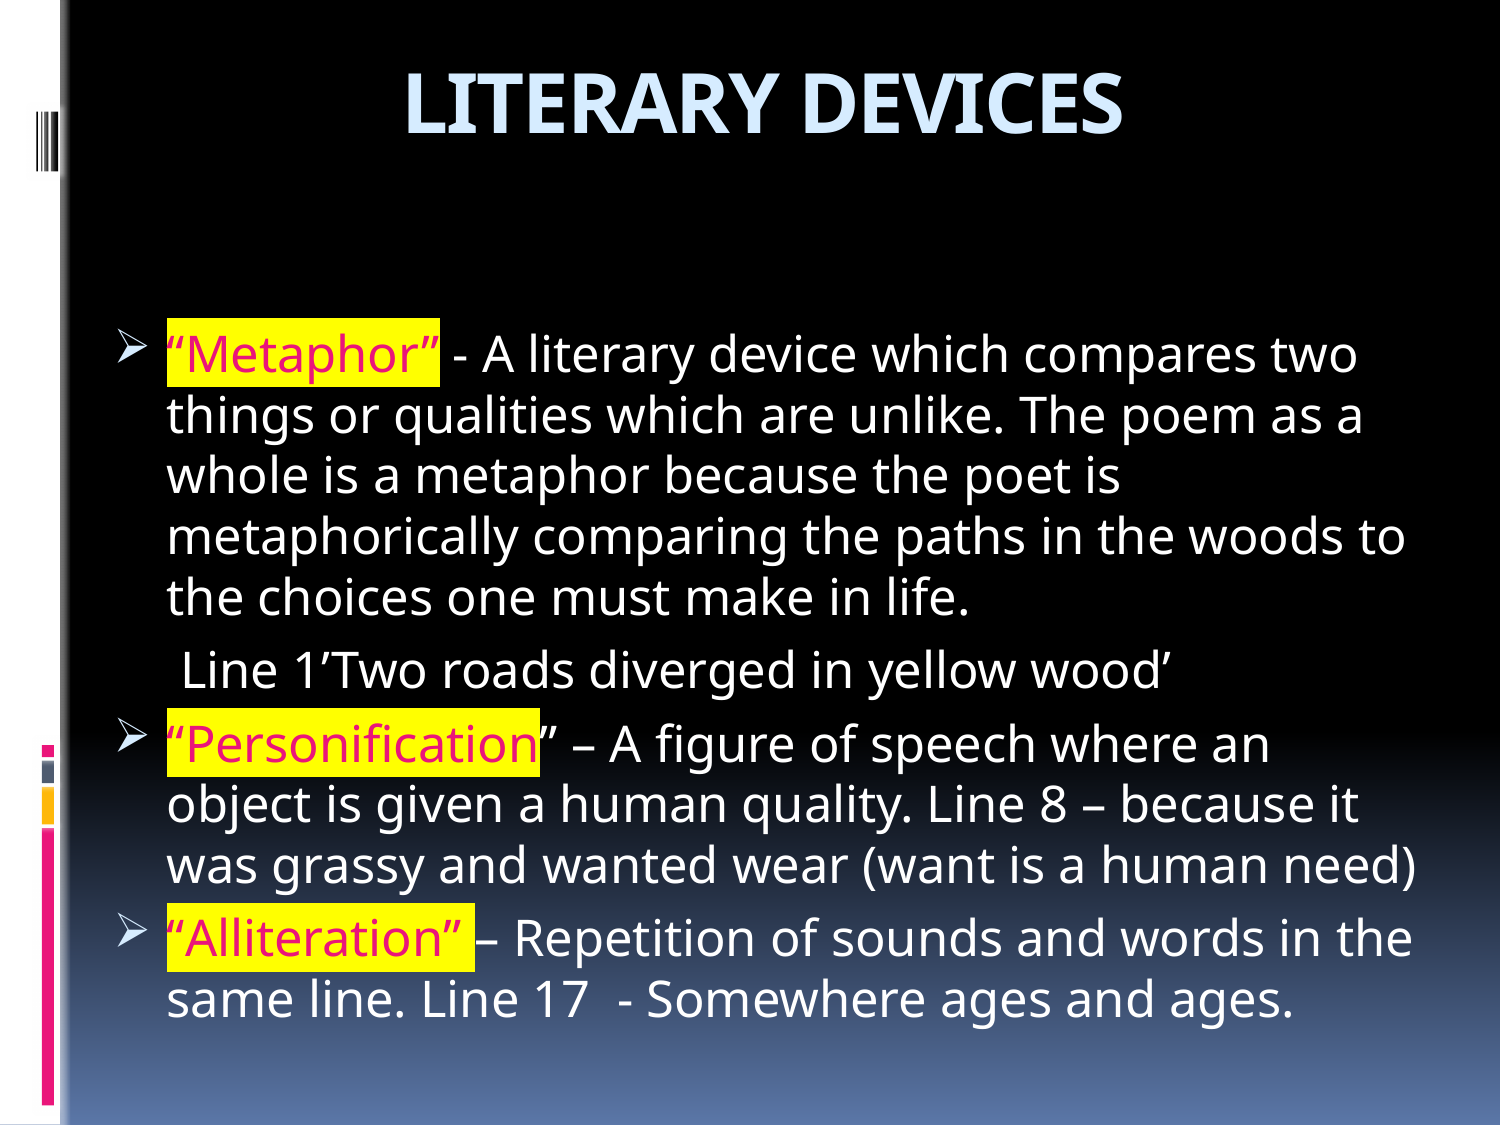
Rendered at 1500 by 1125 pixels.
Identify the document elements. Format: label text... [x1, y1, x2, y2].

title LITERARY DEVICES [88, 42, 1439, 173]
list “Metaphor” - A literary device which compares two things or qualities which are unlike. The poem as a whole is a metaphor because the poet is metaphorically comparing the paths in the woods to the choices one must make in life. Line 1’Two roads diverged in yellow wood’ “Personification” – A figure of speech where an object is given a human quality. Line 8 – because it was grassy and wanted wear (want is a human need) “Alliteration” – Repetition of sounds and words in the same line. Line 17 - Somewhere ages and ages. [88, 314, 1439, 1058]
